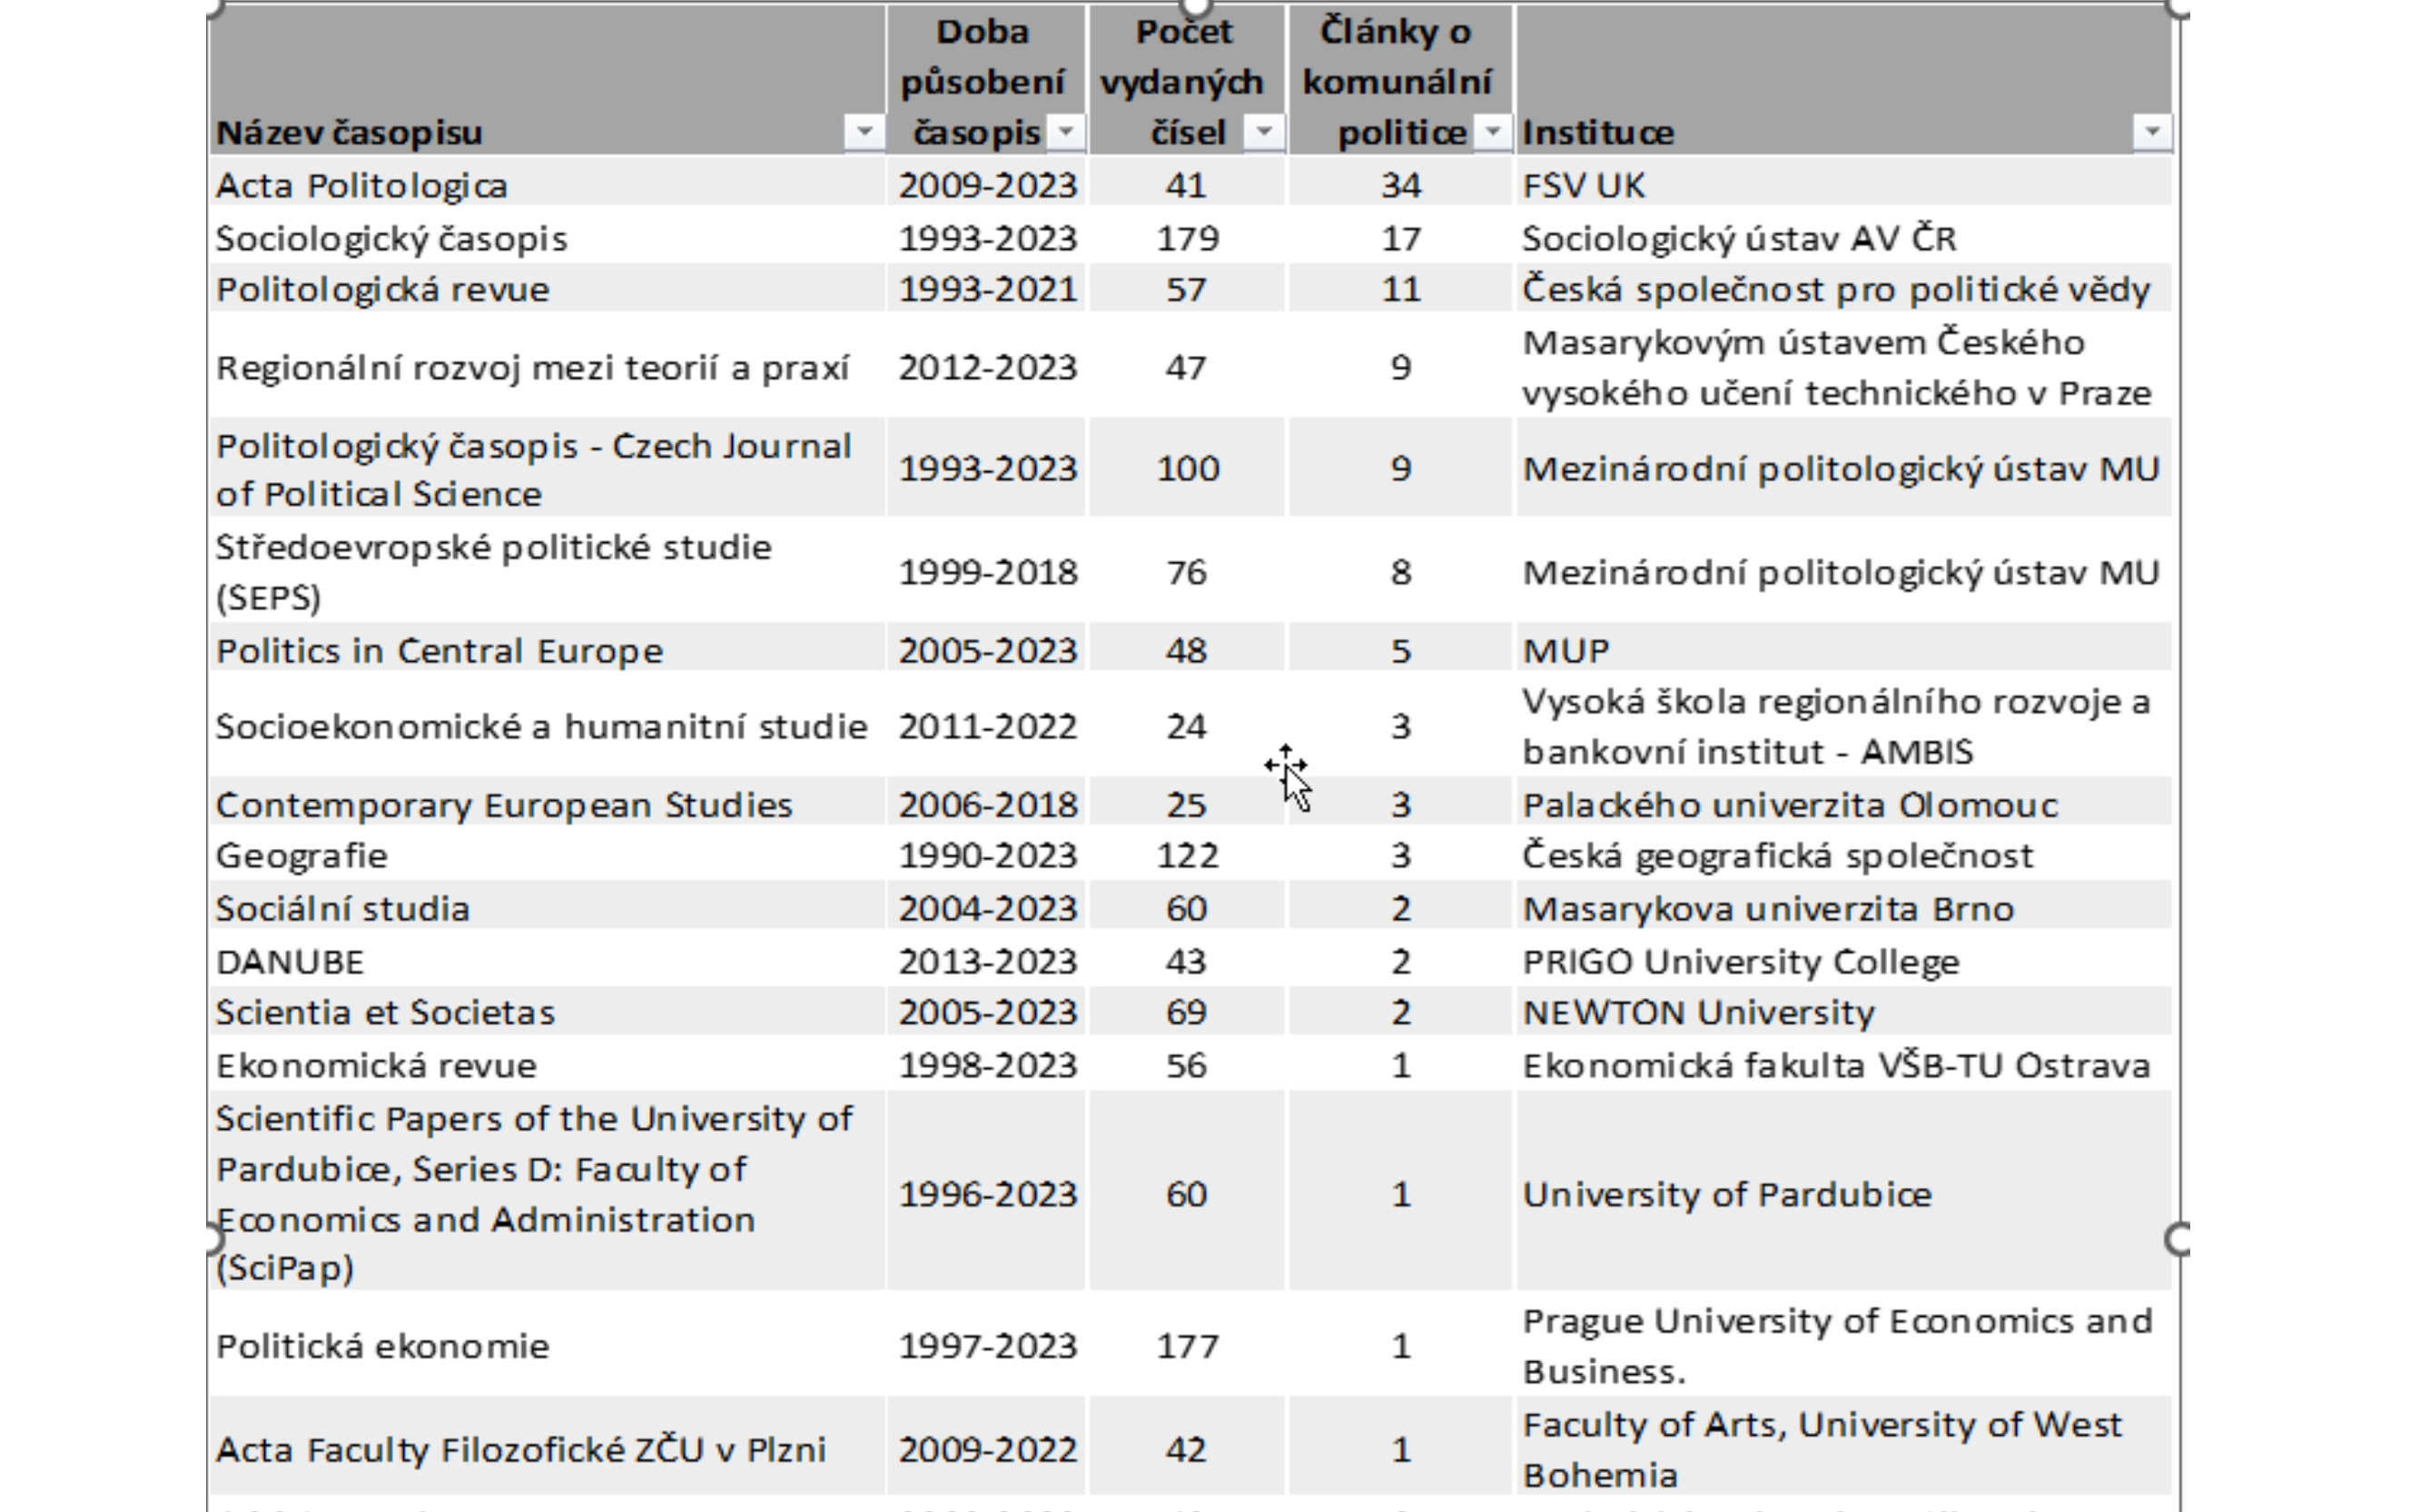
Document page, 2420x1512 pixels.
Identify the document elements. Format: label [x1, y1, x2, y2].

picture [206, 0, 2190, 1512]
